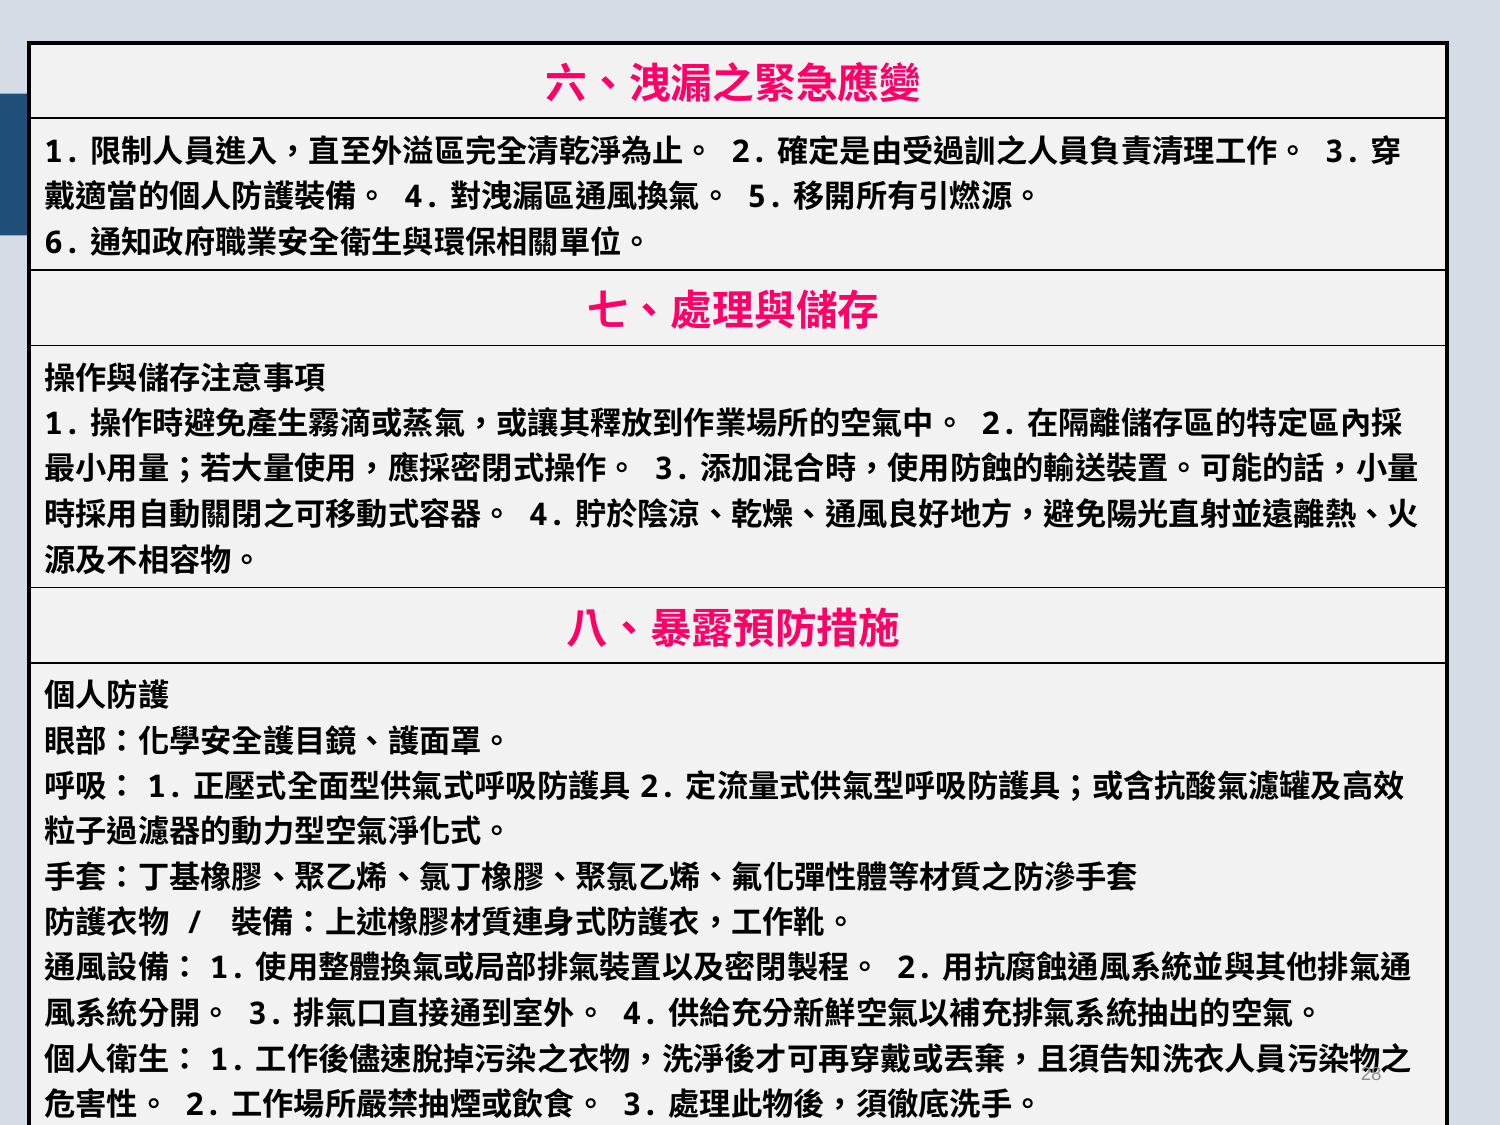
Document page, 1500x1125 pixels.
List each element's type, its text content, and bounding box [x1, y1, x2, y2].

table_cell 操作與儲存注意事項 1.操作時避免產生霧滴或蒸氣，或讓其釋放到作業場所的空氣中。 2.在隔離儲存區的特定區內採最小用量；若大量使用，應採密閉式操作。 3.添加混合時，使用防蝕的輸送裝置。可能的話，小量時採用自動關閉之可移動式容器。 4.貯於陰涼、乾燥、通風良好地方，避免陽光直射並遠離熱、火源及不相容物。 [31, 346, 1445, 587]
table_cell 八、暴露預防措施 [31, 588, 1445, 662]
table_cell 個人防護 眼部：化學安全護目鏡、護面罩。 呼吸：1.正壓式全面型供氣式呼吸防護具2.定流量式供氣型呼吸防護具；或含抗酸氣濾罐及高效粒子過濾器的動力型空氣淨化式。 手套：丁基橡膠、聚乙烯、氯丁橡膠、聚氯乙烯、氟化彈性體等材質之防滲手套 防護衣物 / 裝備：上述橡膠材質連身式防護衣，工作靴。 通風設備：1.使用整體換氣或局部排氣裝置以及密閉製程。 2.用抗腐蝕通風系統並與其他排氣通風系統分開。 3.排氣口直接通到室外。 4.供給充分新鮮空氣以補充排氣系統抽出的空氣。 個人衛生：1.工作後儘速脫掉污染之衣物，洗淨後才可再穿戴或丟棄，且須告知洗衣人員污染物之危害性。 2.工作場所嚴禁抽煙或飲食。 3.處理此物後，須徹底洗手。 4.維持作業環境清潔。 [31, 664, 1445, 1125]
slide_number 27 [1059, 1042, 1397, 1103]
table_cell 七、處理與儲存 [31, 271, 1445, 345]
table_header 六、洩漏之緊急應變 [31, 45, 1445, 117]
table_cell 1.限制人員進入，直至外溢區完全清乾淨為止。 2.確定是由受過訓之人員負責清理工作。 3.穿戴適當的個人防護裝備。 4.對洩漏區通風換氣。 5.移開所有引燃源。 6.通知政府職業安全衛生與環保相關單位。 [31, 119, 1445, 269]
